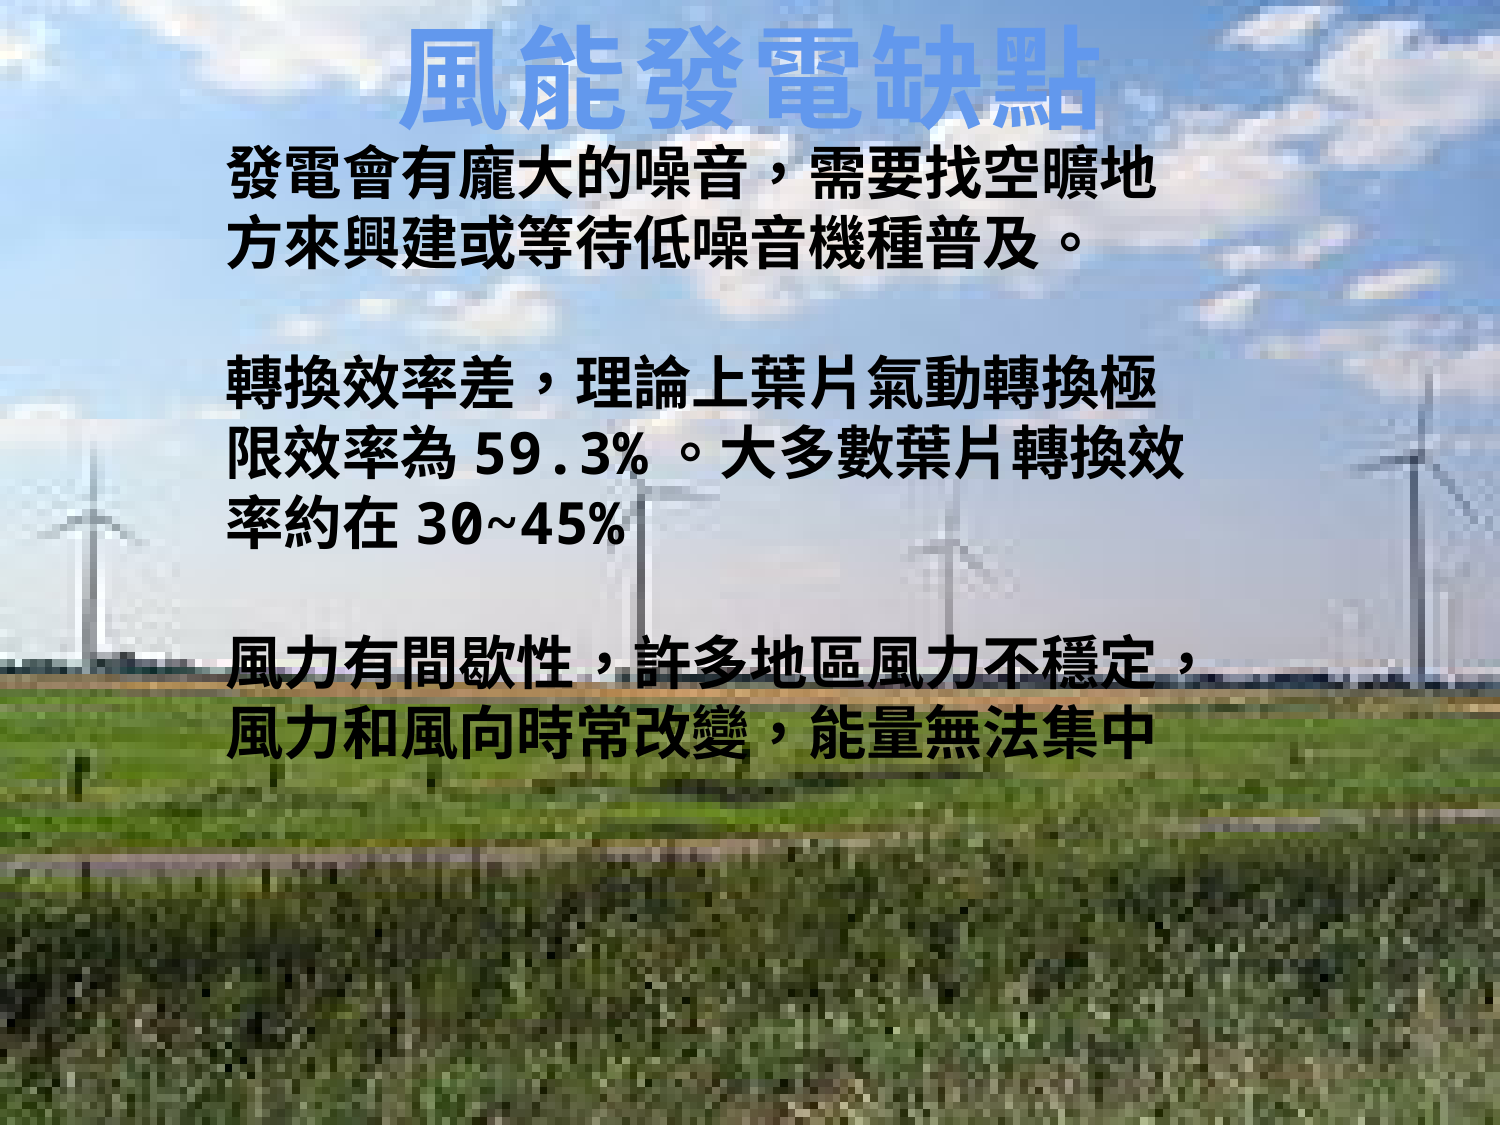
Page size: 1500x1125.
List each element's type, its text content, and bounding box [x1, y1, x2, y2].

text_box 發電會有龐大的噪音，需要找空曠地方來興建或等待低噪音機種普及。 轉換效率差，理論上葉片氣動轉換極限效率為59.3%。大多數葉片轉換效率約在30~45% 風力有間歇性，許多地區風力不穩定，風力和風向時常改變，能量無法集中 [210, 128, 1207, 774]
picture [0, 0, 1500, 1125]
text_box 風能發電缺點 [315, 0, 1185, 128]
